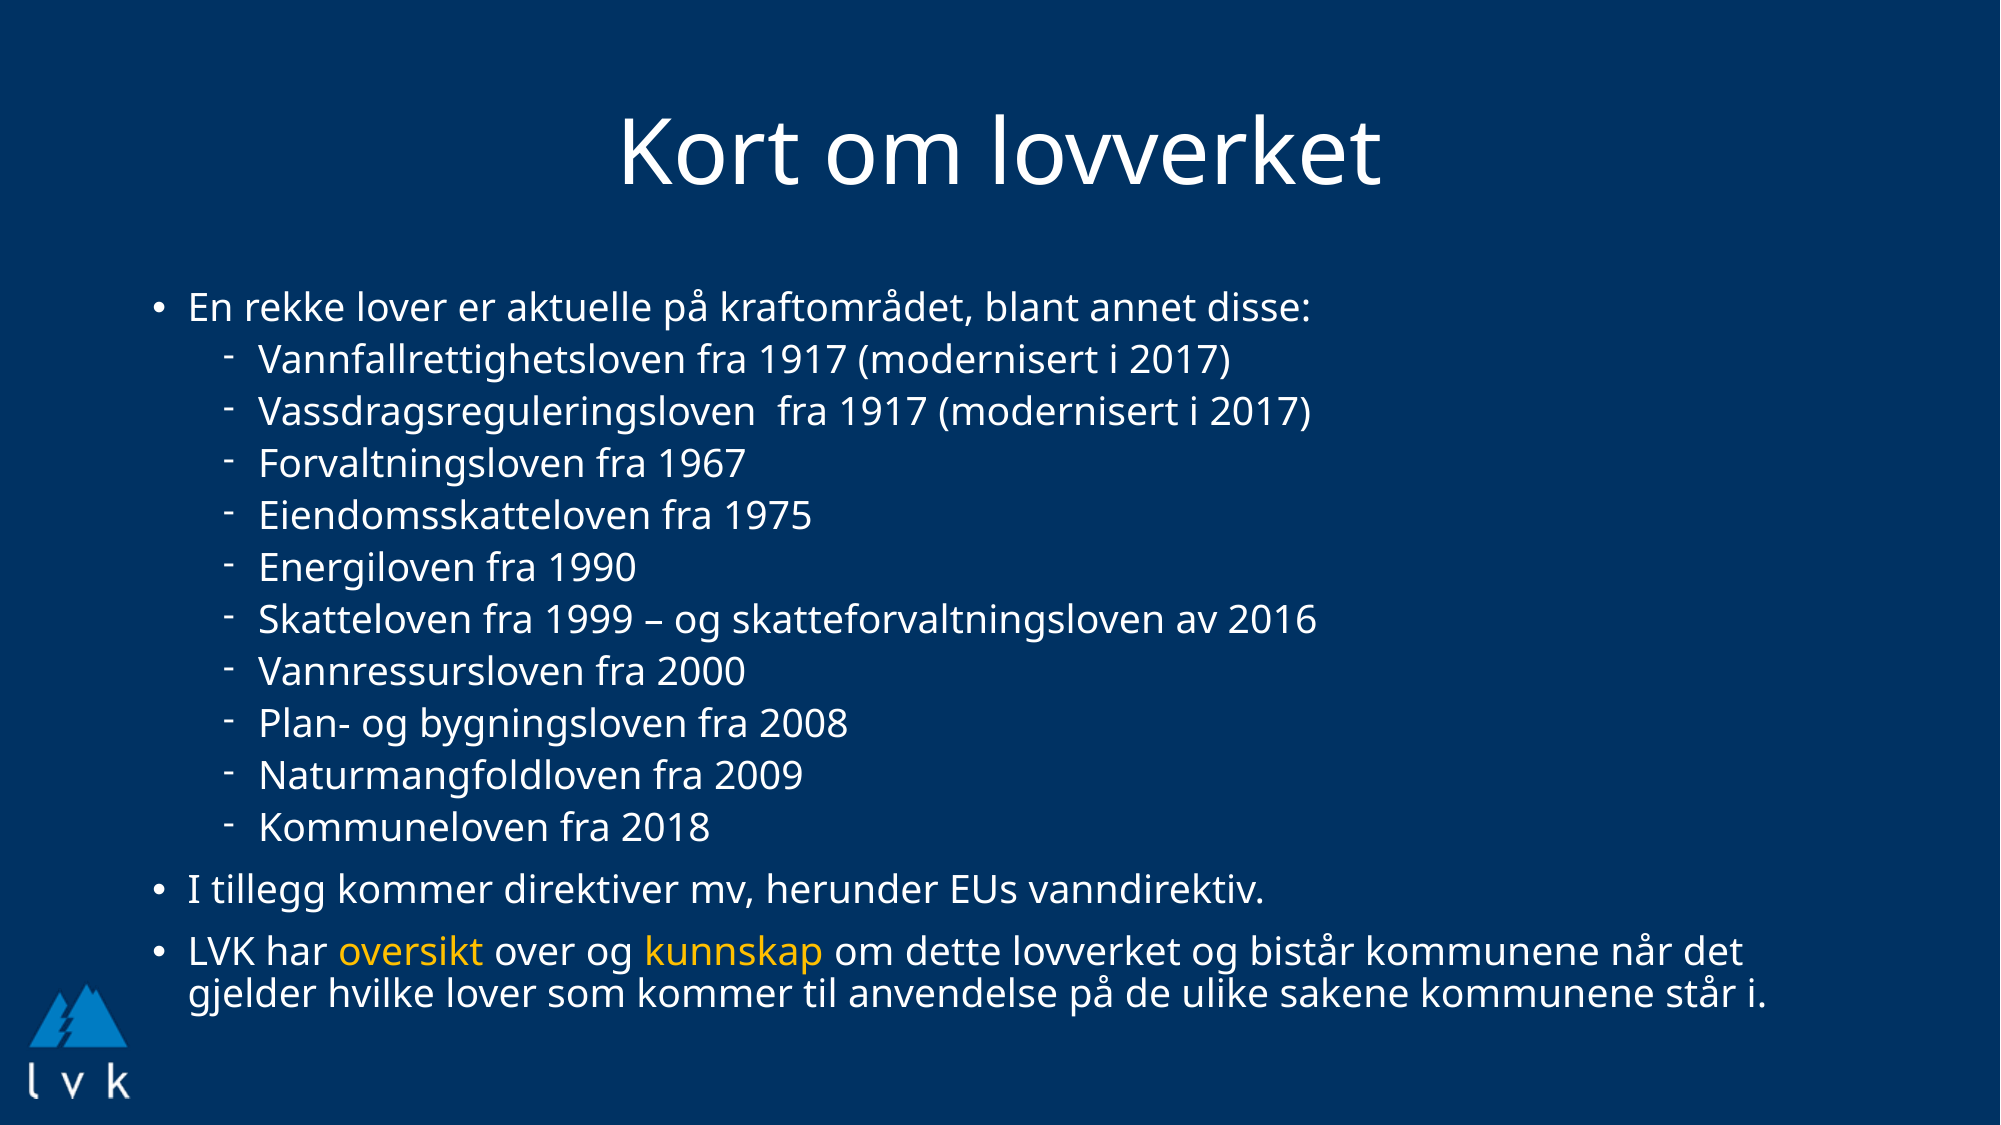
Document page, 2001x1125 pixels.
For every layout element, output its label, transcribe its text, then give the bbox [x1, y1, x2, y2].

title Kort om lovverket [137, 59, 1863, 250]
list En rekke lover er aktuelle på kraftområdet, blant annet disse: Vannfallrettighetsloven fra 1917 (modernisert i 2017) Vassdragsreguleringsloven fra 1917 (modernisert i 2017) Forvaltningsloven fra 1967 Eiendomsskatteloven fra 1975 Energiloven fra 1990 Skatteloven fra 1999 – og skatteforvaltningsloven av 2016 Vannressursloven fra 2000 Plan- og bygningsloven fra 2008 Naturmangfoldloven fra 2009 Kommuneloven fra 2018 I tillegg kommer direktiver mv, herunder EUs vanndirektiv. LVK har oversikt over og kunnskap om dette lovverket og bistår kommunene når det gjelder hvilke lover som kommer til anvendelse på de ulike sakene kommunene står i. [137, 280, 1863, 1025]
picture [26, 980, 131, 1099]
